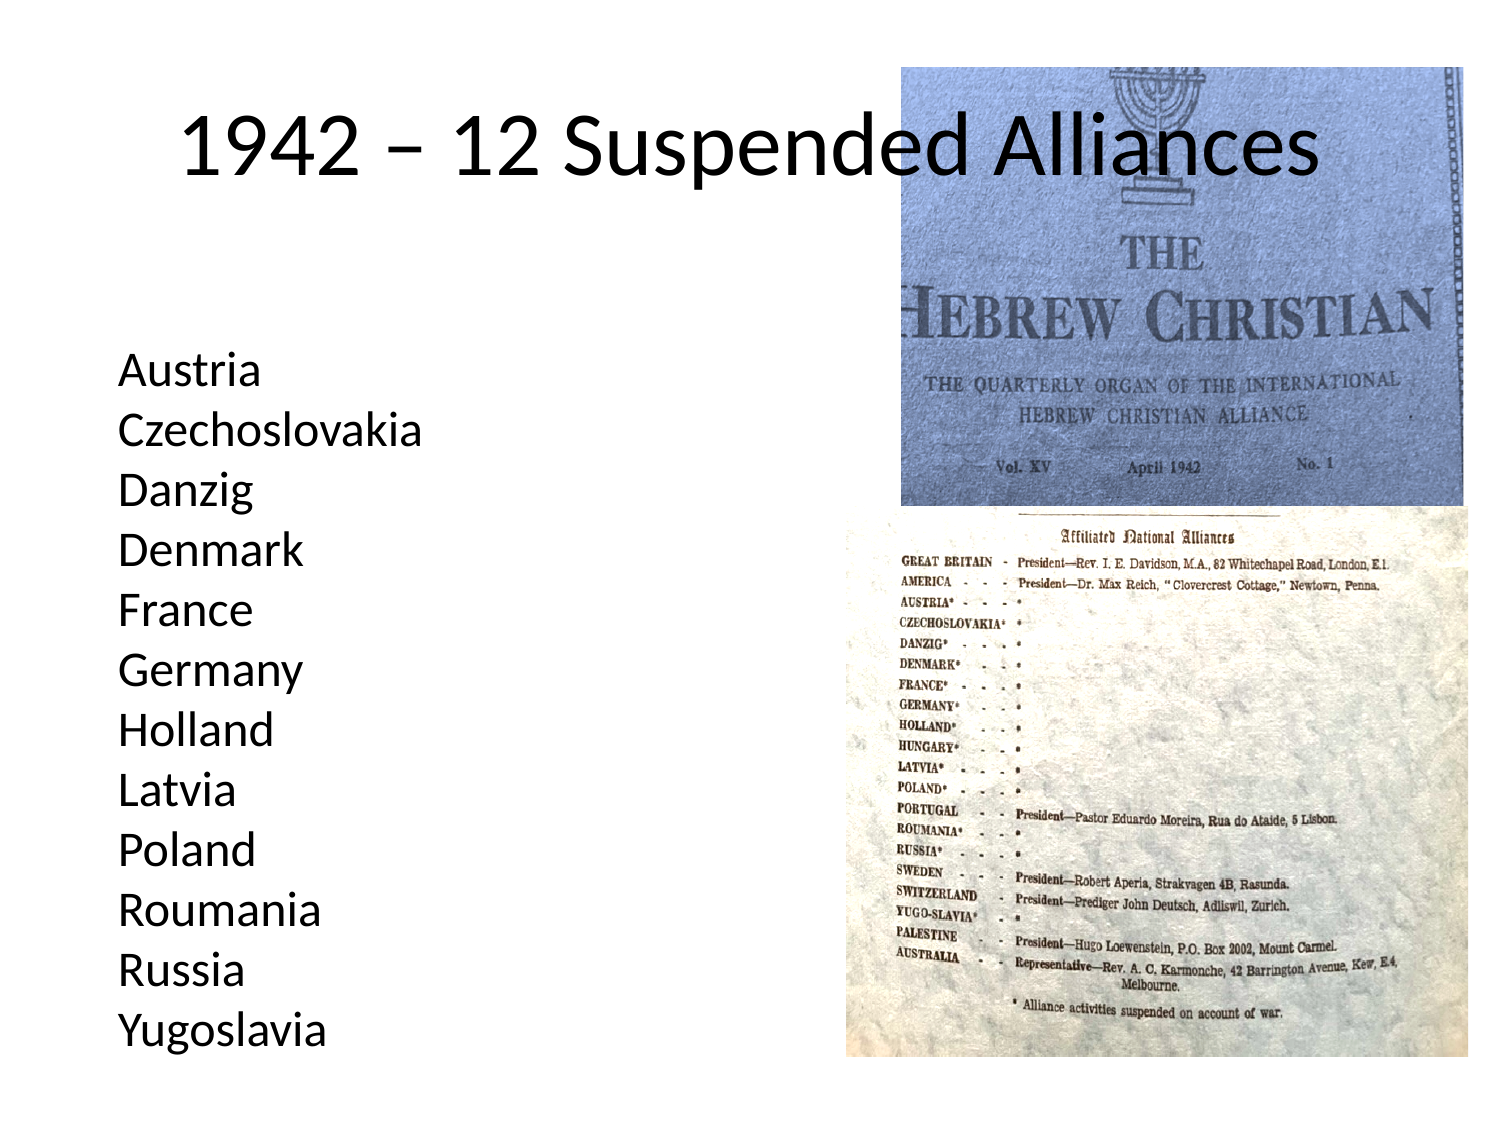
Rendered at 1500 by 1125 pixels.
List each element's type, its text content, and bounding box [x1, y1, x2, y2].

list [845, 505, 1469, 1058]
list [900, 67, 1464, 504]
text_box Austria Czechoslovakia Danzig Denmark France Germany Holland Latvia Poland Roumania Russia Yugoslavia [103, 328, 713, 1064]
title 1942 – 12 Suspended Alliances [75, 45, 1425, 233]
